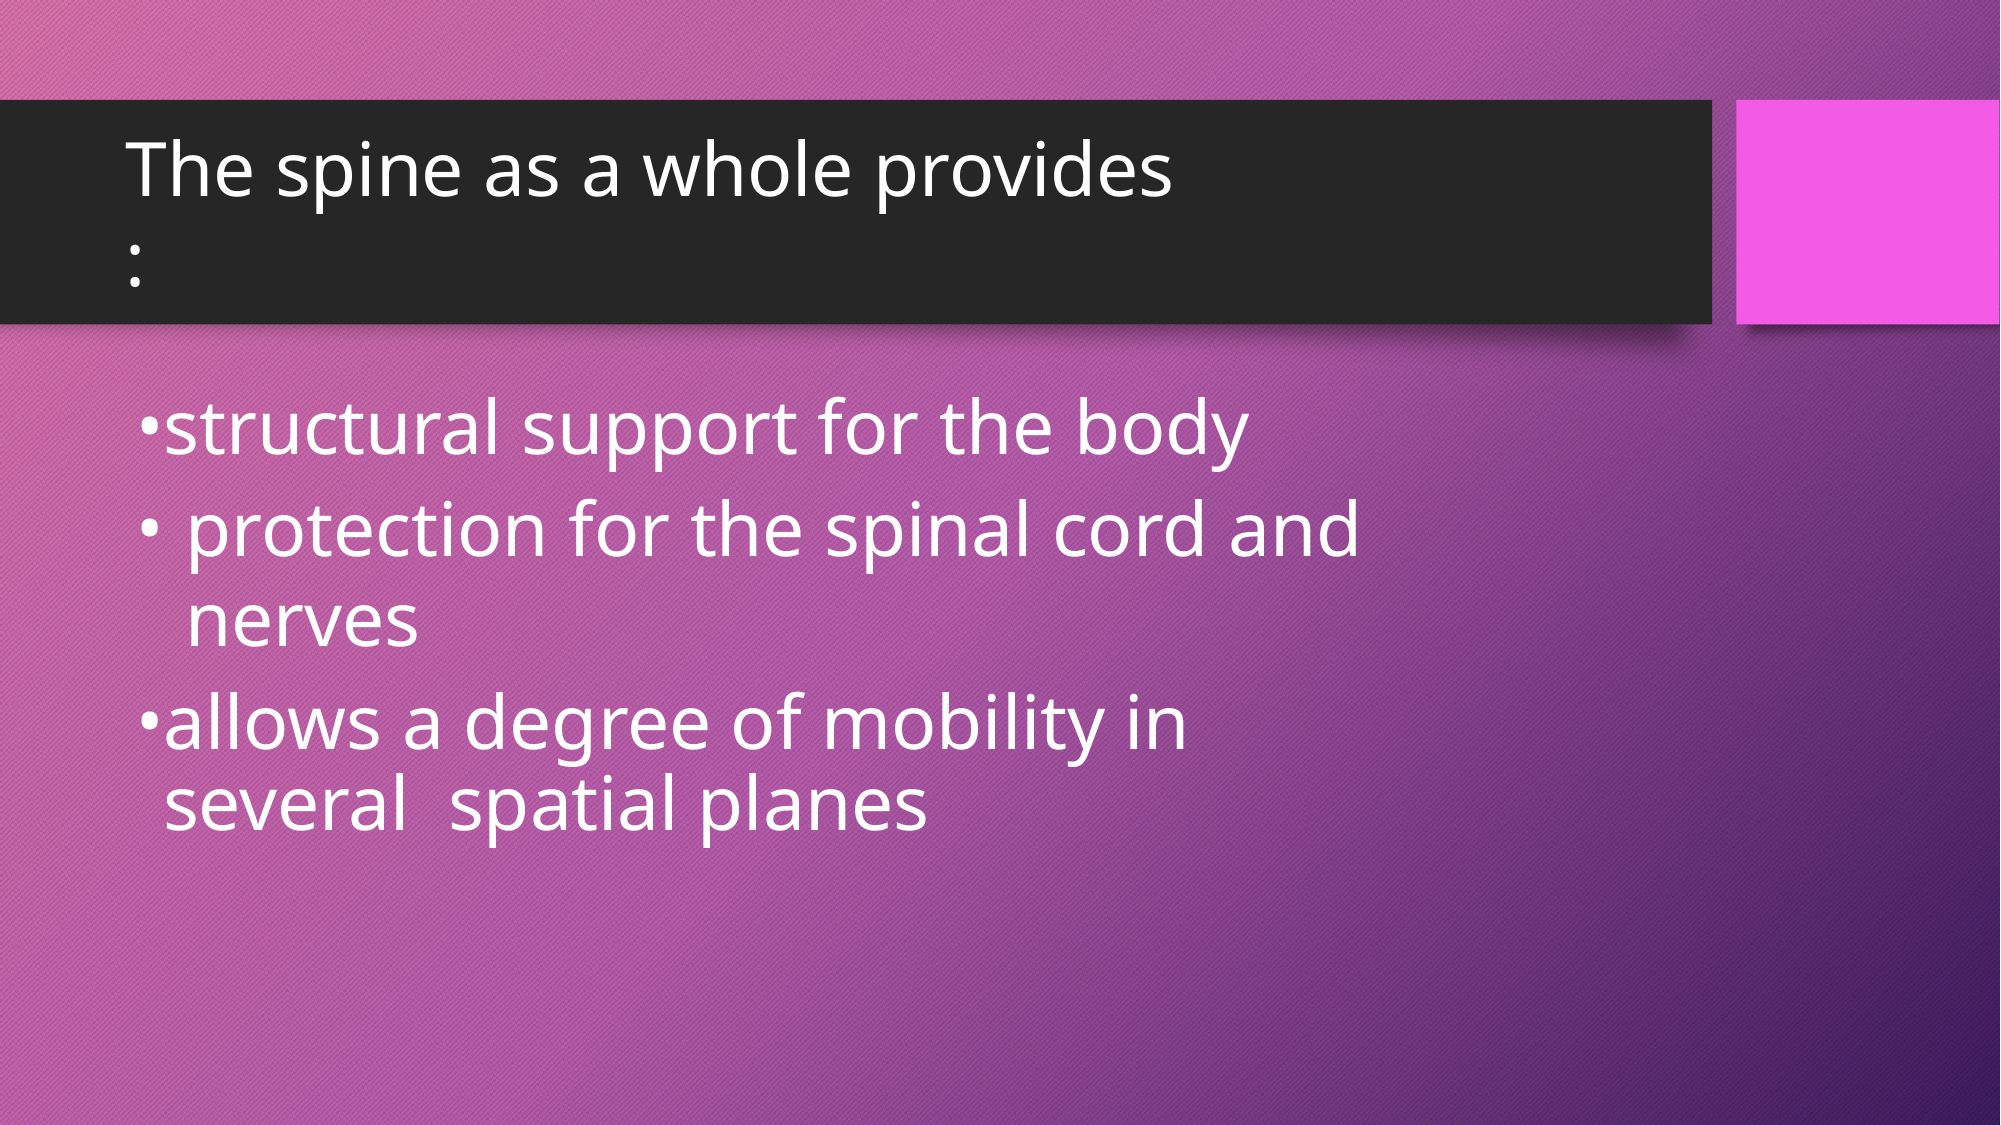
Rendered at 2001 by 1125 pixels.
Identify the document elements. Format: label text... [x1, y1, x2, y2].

title The spine as a whole provides : [123, 118, 1182, 309]
picture [0, 0, 2000, 1125]
text_box structural support for the body protection for the spinal cord and nerves allows a degree of mobility in several spatial planes [134, 365, 1567, 846]
